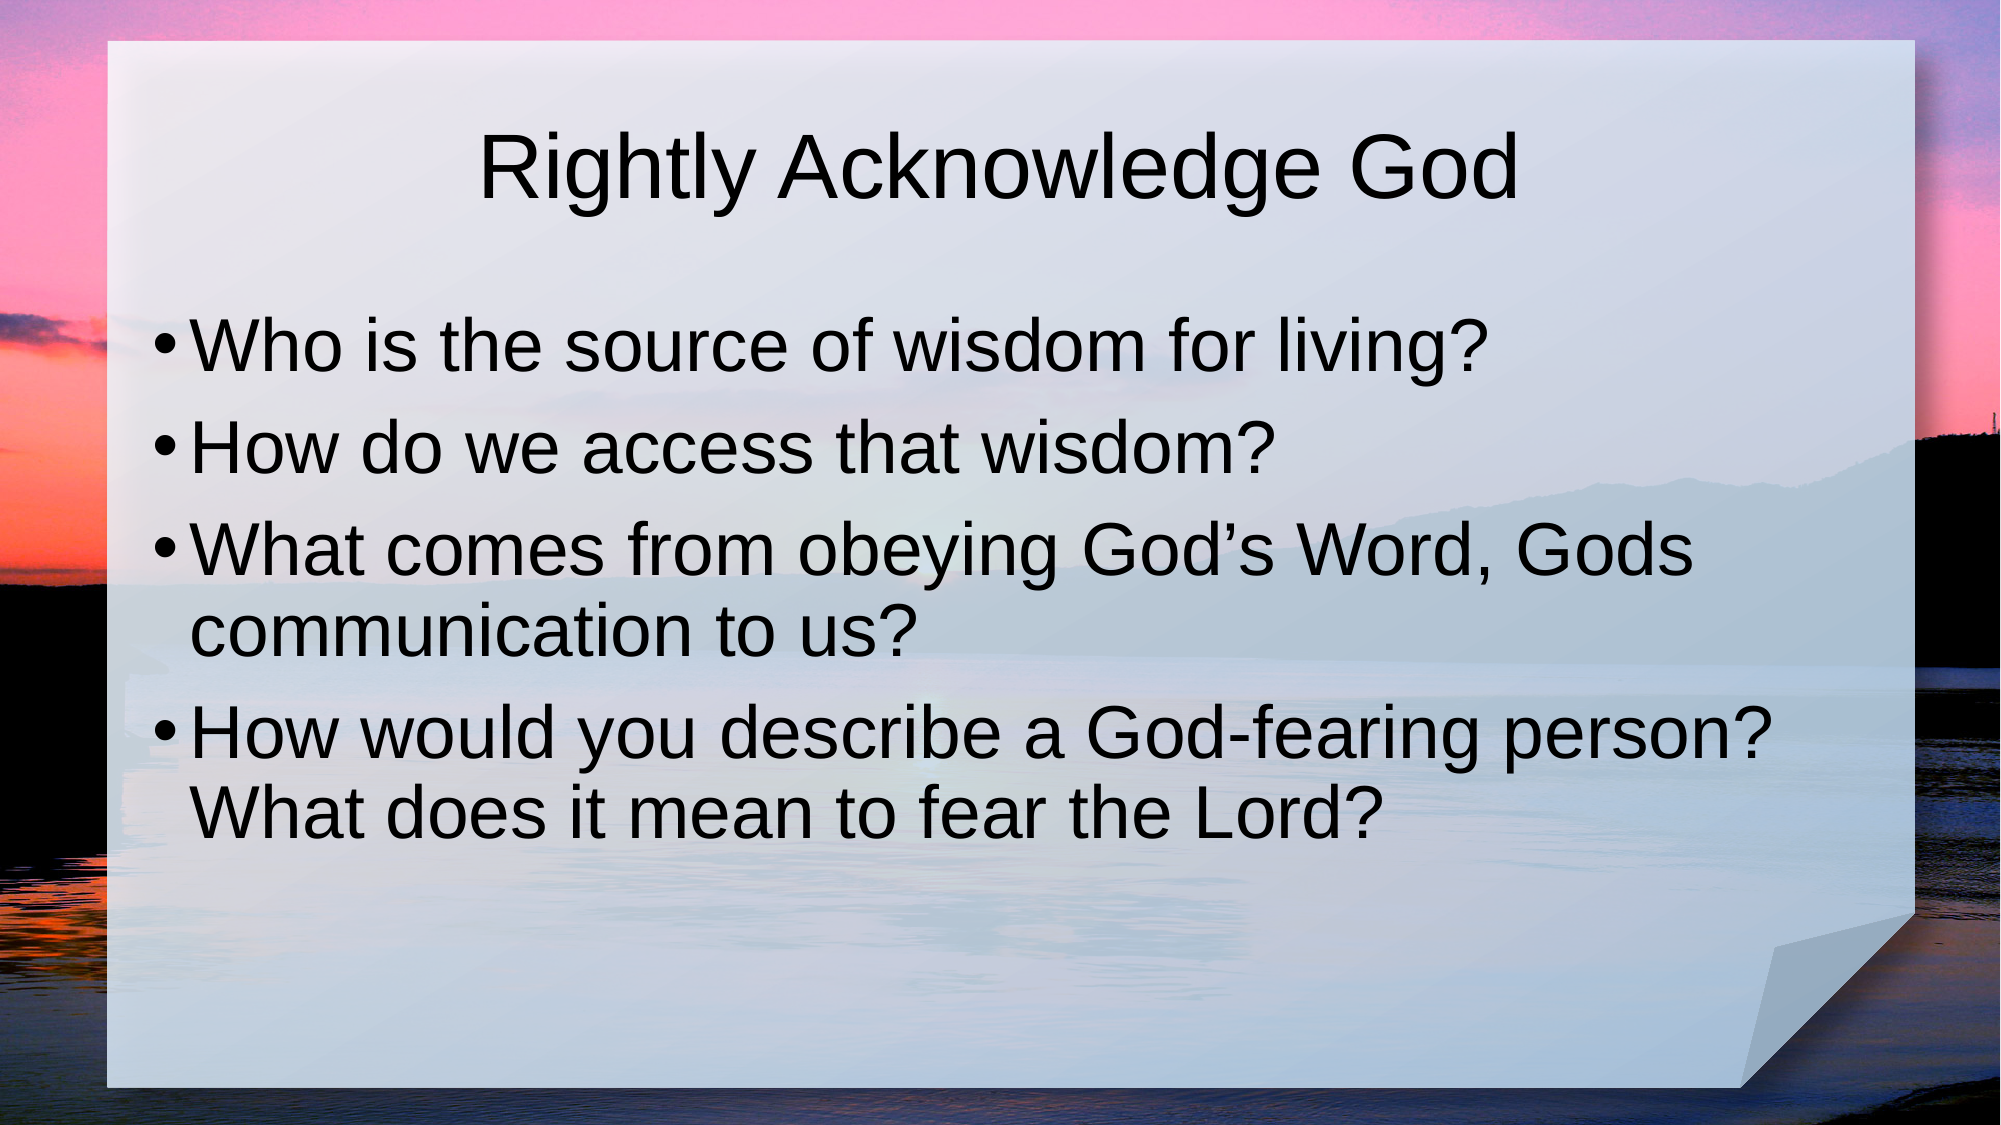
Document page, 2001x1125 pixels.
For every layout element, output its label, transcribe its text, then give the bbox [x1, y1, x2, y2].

picture [0, 0, 2001, 1125]
list Who is the source of wisdom for living? How do we access that wisdom? What comes from obeying God’s Word, Gods communication to us? How would you describe a God-fearing person? What does it mean to fear the Lord? [137, 299, 1863, 1014]
title Rightly Acknowledge God [137, 59, 1863, 278]
